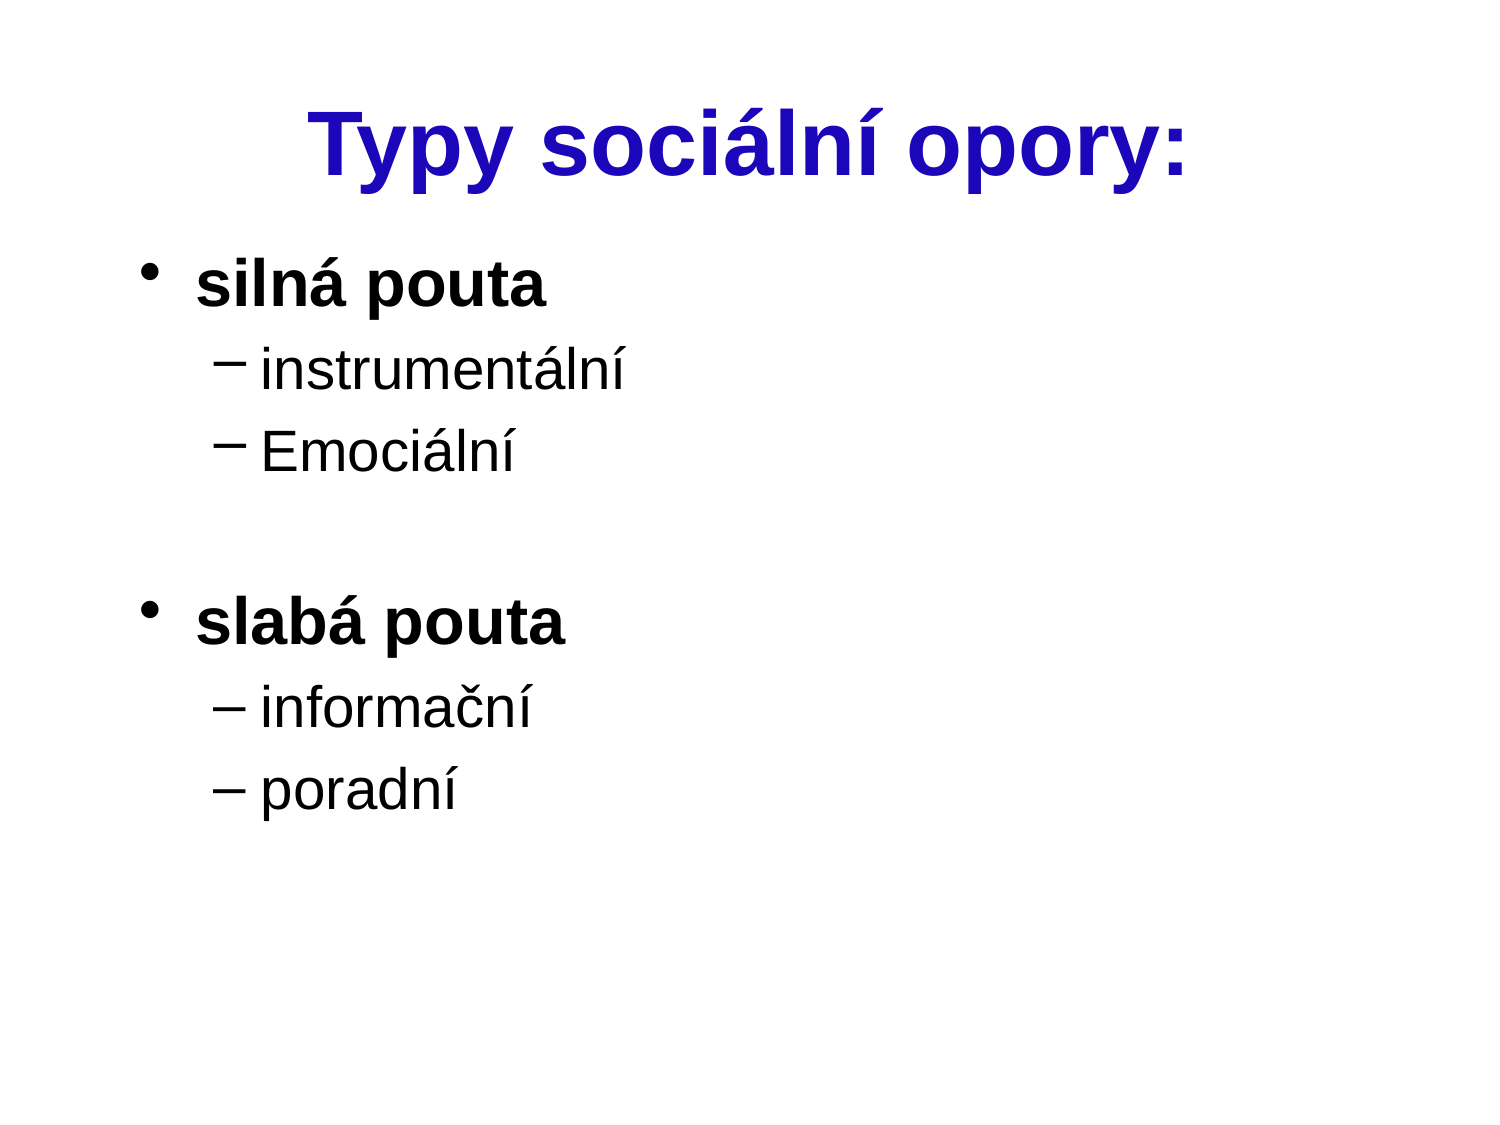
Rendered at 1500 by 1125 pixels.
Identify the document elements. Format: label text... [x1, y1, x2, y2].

title Typy sociální opory: [75, 45, 1425, 233]
list silná pouta instrumentální Emociální slabá pouta informační poradní [123, 231, 1410, 939]
